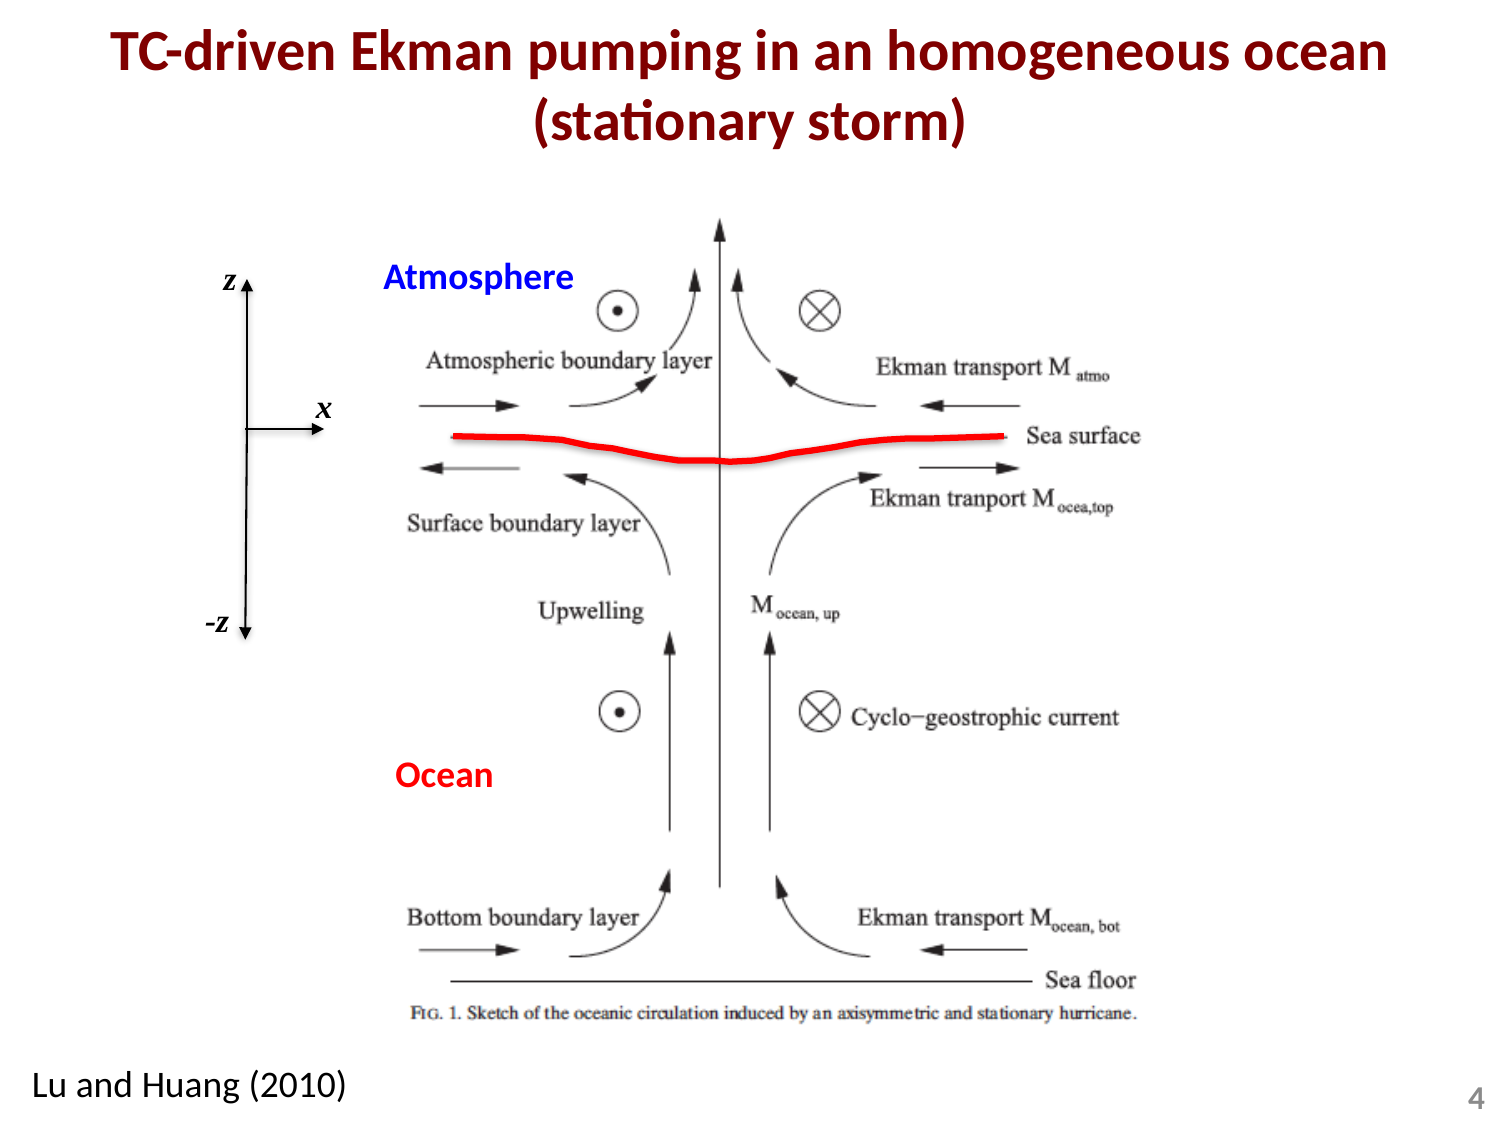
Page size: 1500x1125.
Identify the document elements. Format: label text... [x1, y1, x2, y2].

text_box Lu and Huang (2010) [17, 1052, 363, 1113]
text_box TC-driven Ekman pumping in an homogeneous ocean (stationary storm) [0, 5, 1500, 160]
slide_number 4 [1149, 1066, 1500, 1125]
picture [334, 191, 1189, 1036]
text_box z [208, 250, 252, 305]
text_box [244, 432, 248, 640]
text_box -z [190, 592, 268, 647]
text_box x [301, 378, 329, 433]
